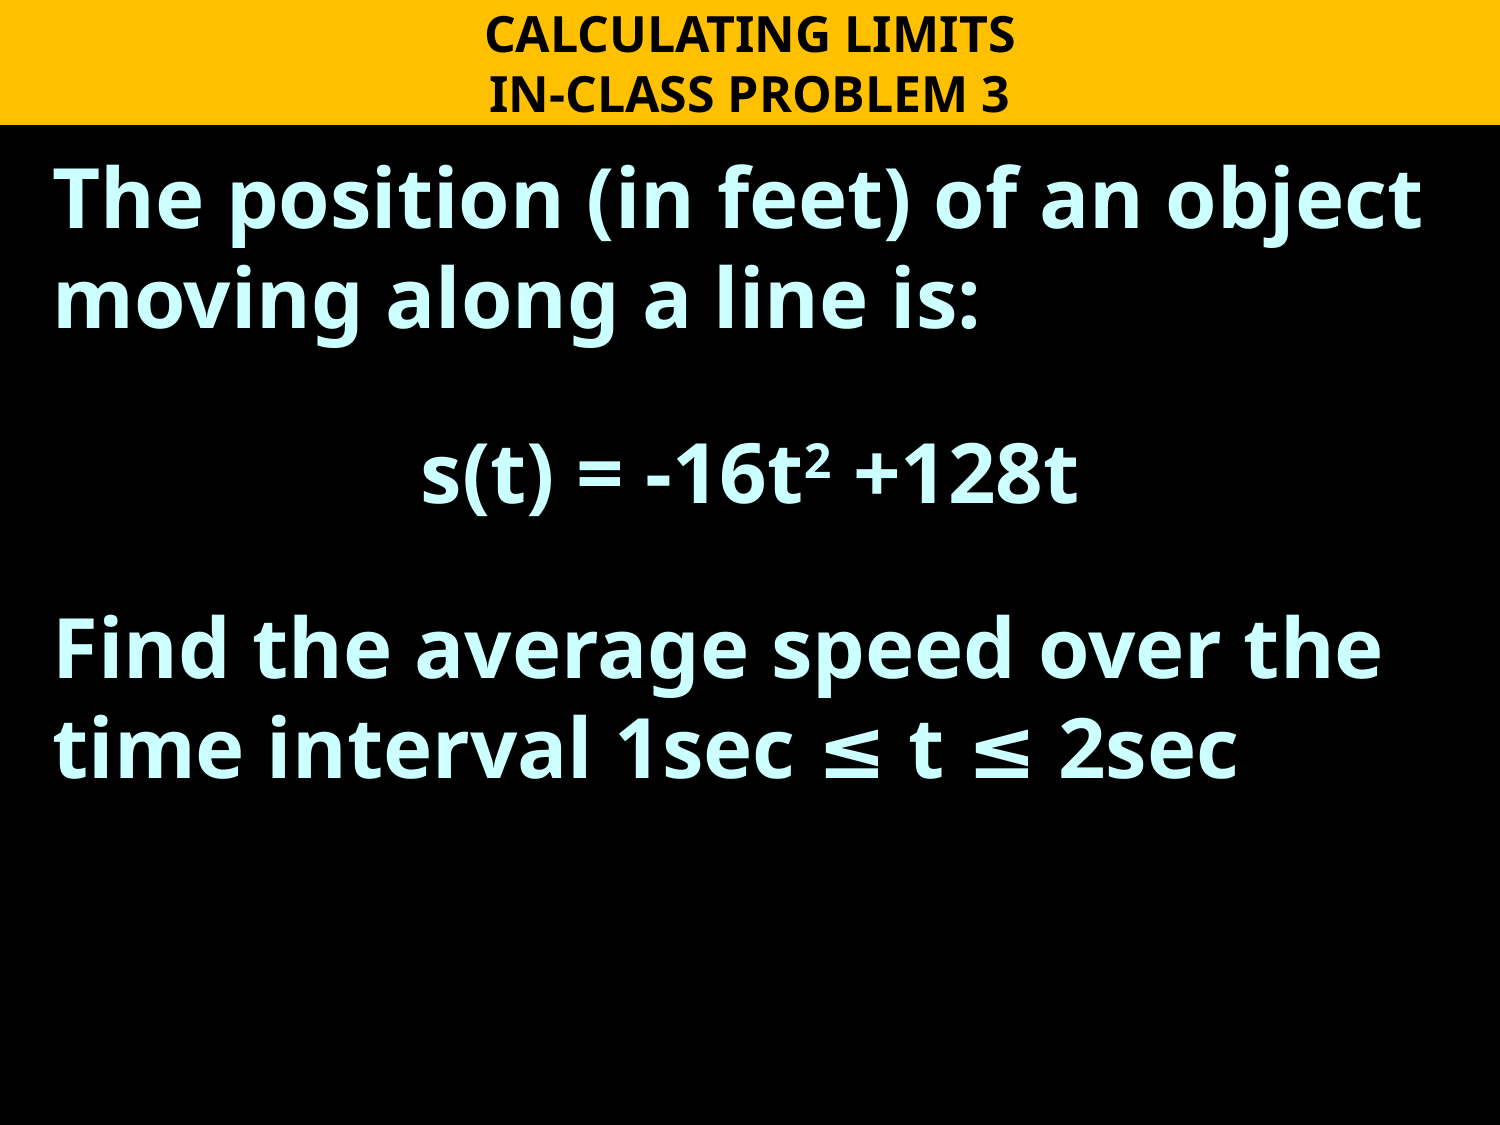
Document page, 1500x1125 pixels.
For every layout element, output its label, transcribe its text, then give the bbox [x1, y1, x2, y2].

text_box CALCULATING LIMITS IN-CLASS PROBLEM 3 [0, 0, 1500, 125]
list The position (in feet) of an object moving along a line is: s(t) = -16t2 +128t Find the average speed over the time interval 1sec ≤ t ≤ 2sec [37, 137, 1463, 1063]
